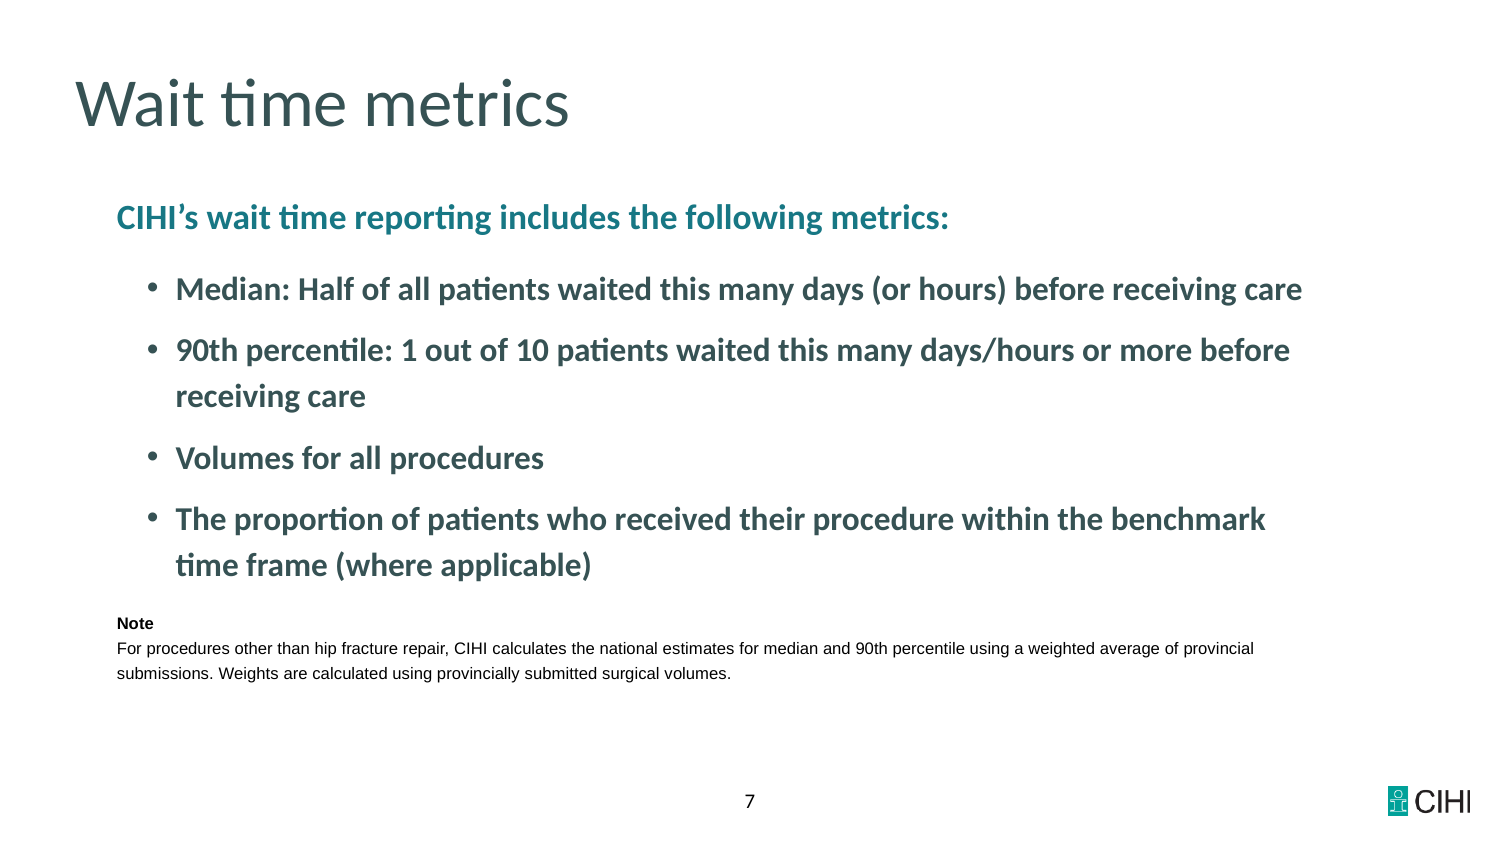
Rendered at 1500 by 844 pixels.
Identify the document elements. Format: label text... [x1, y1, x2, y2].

title Wait time metrics [75, 71, 1425, 142]
list CIHI’s wait time reporting includes the following metrics: Median: Half of all patients waited this many days (or hours) before receiving care 90th percentile: 1 out of 10 patients waited this many days/hours or more before receiving care Volumes for all procedures The proportion of patients who received their procedure within the benchmark time frame (where applicable) Note For procedures other than hip fracture repair, CIHI calculates the national estimates for median and 90th percentile using a weighted average of provincial submissions. Weights are calculated using provincially submitted surgical volumes. [116, 187, 1325, 695]
picture [1388, 786, 1470, 816]
